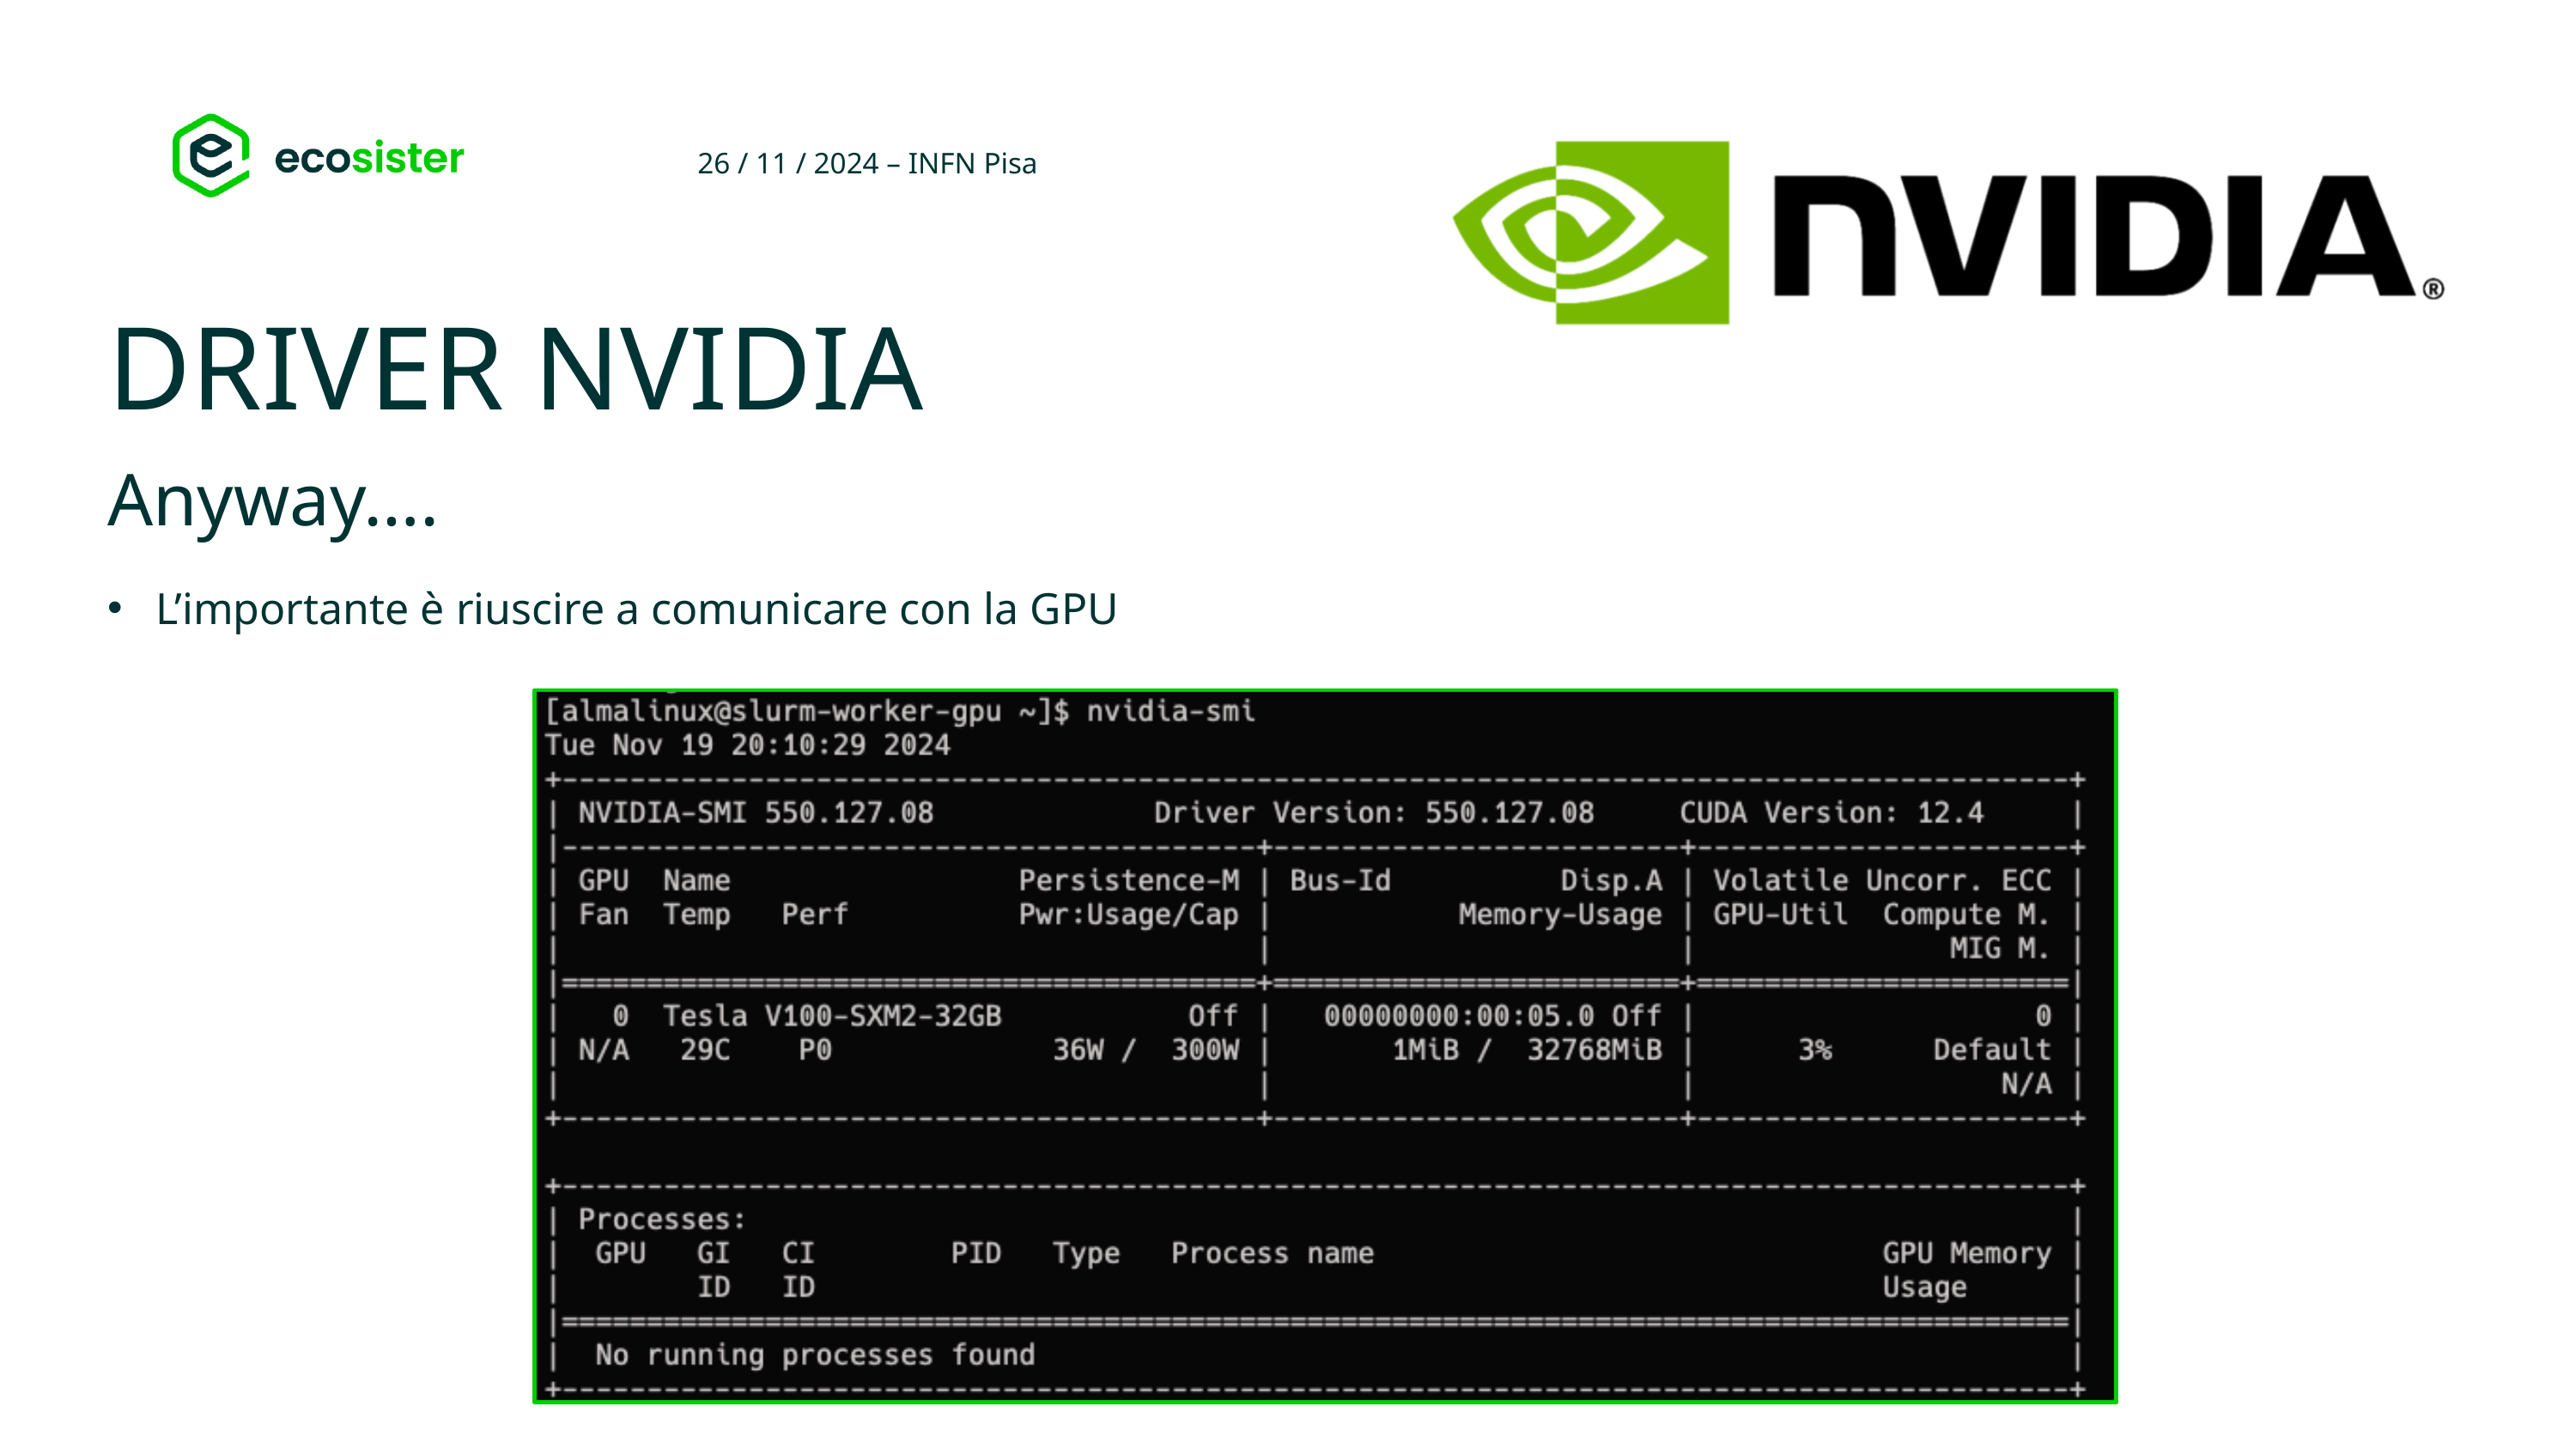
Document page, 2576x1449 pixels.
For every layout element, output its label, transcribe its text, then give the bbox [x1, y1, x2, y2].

text_box 26 / 11 / 2024 – INFN Pisa [697, 139, 1347, 180]
text_box DRIVER NVIDIA [106, 330, 1099, 433]
text_box [131, 101, 508, 210]
text_box L’importante è riuscire a comunicare con la GPU [106, 573, 1311, 634]
picture [1352, 0, 2545, 568]
picture [536, 691, 2115, 1401]
text_box Anyway…. [106, 440, 1247, 540]
